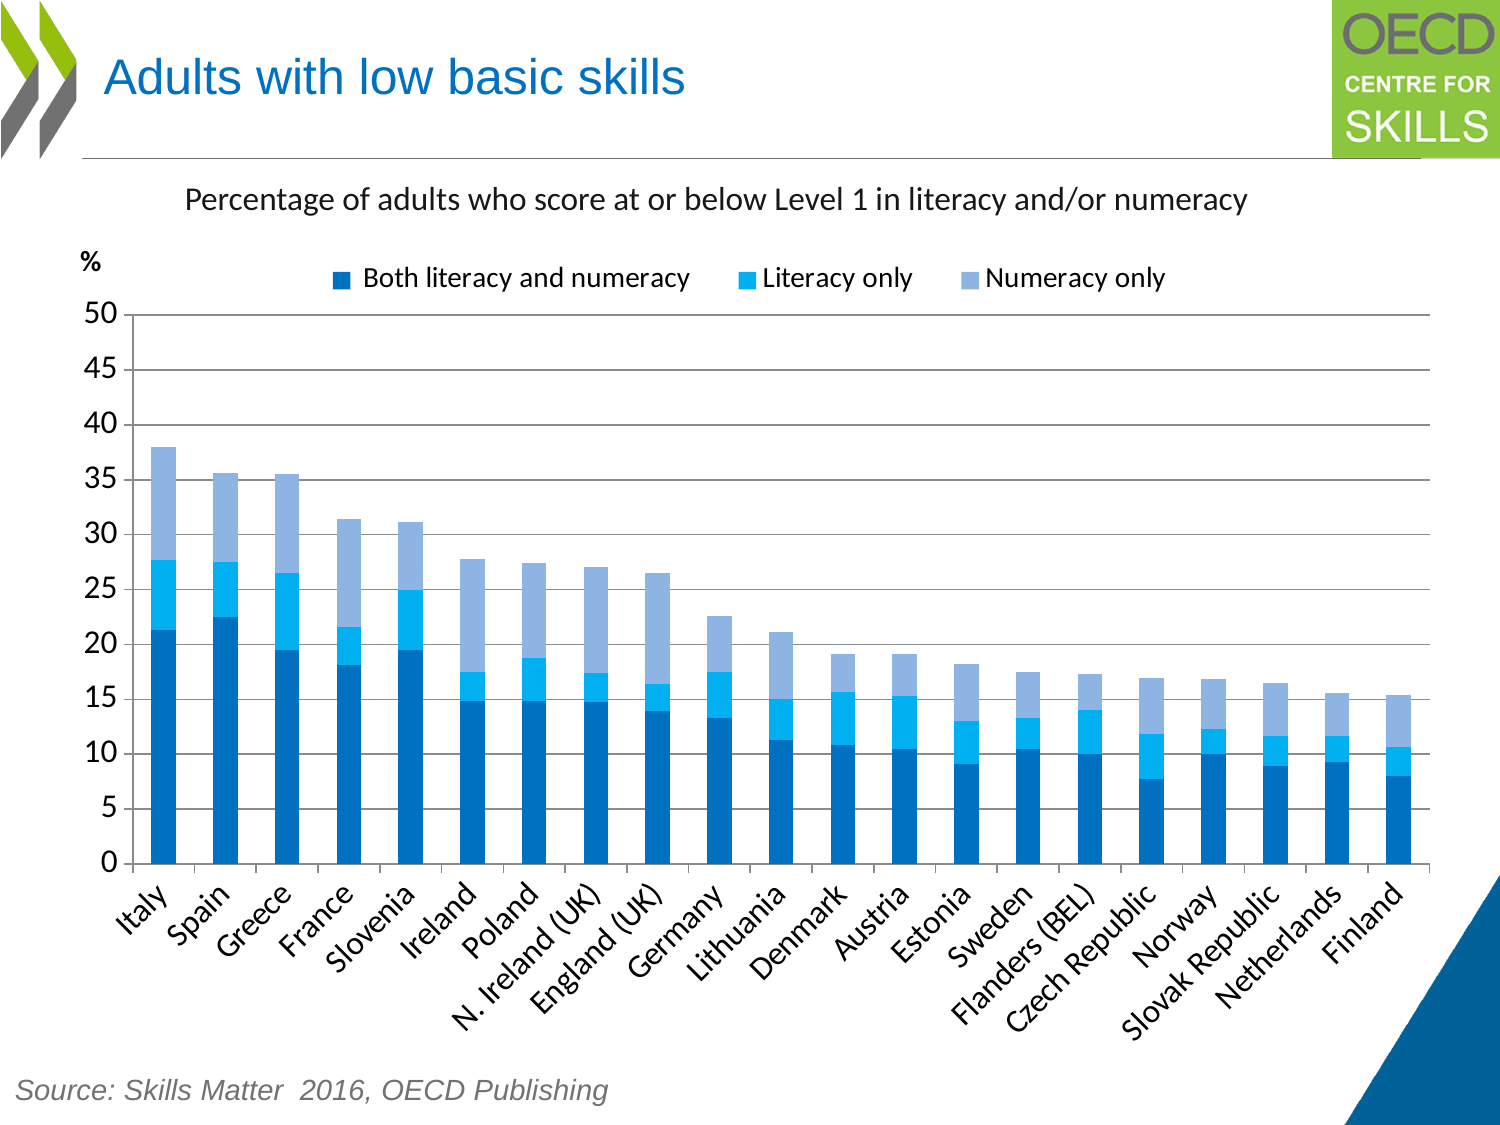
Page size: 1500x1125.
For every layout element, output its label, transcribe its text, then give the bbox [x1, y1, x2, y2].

picture [1332, 0, 1500, 159]
text_box Source: Skills Matter 2016, OECD Publishing [0, 1064, 945, 1115]
title Adults with low basic skills [88, 0, 1412, 149]
text_box Percentage of adults who score at or below Level 1 in literacy and/or numeracy [129, 169, 1441, 228]
chart [38, 231, 1462, 1095]
picture [1344, 874, 1500, 1125]
